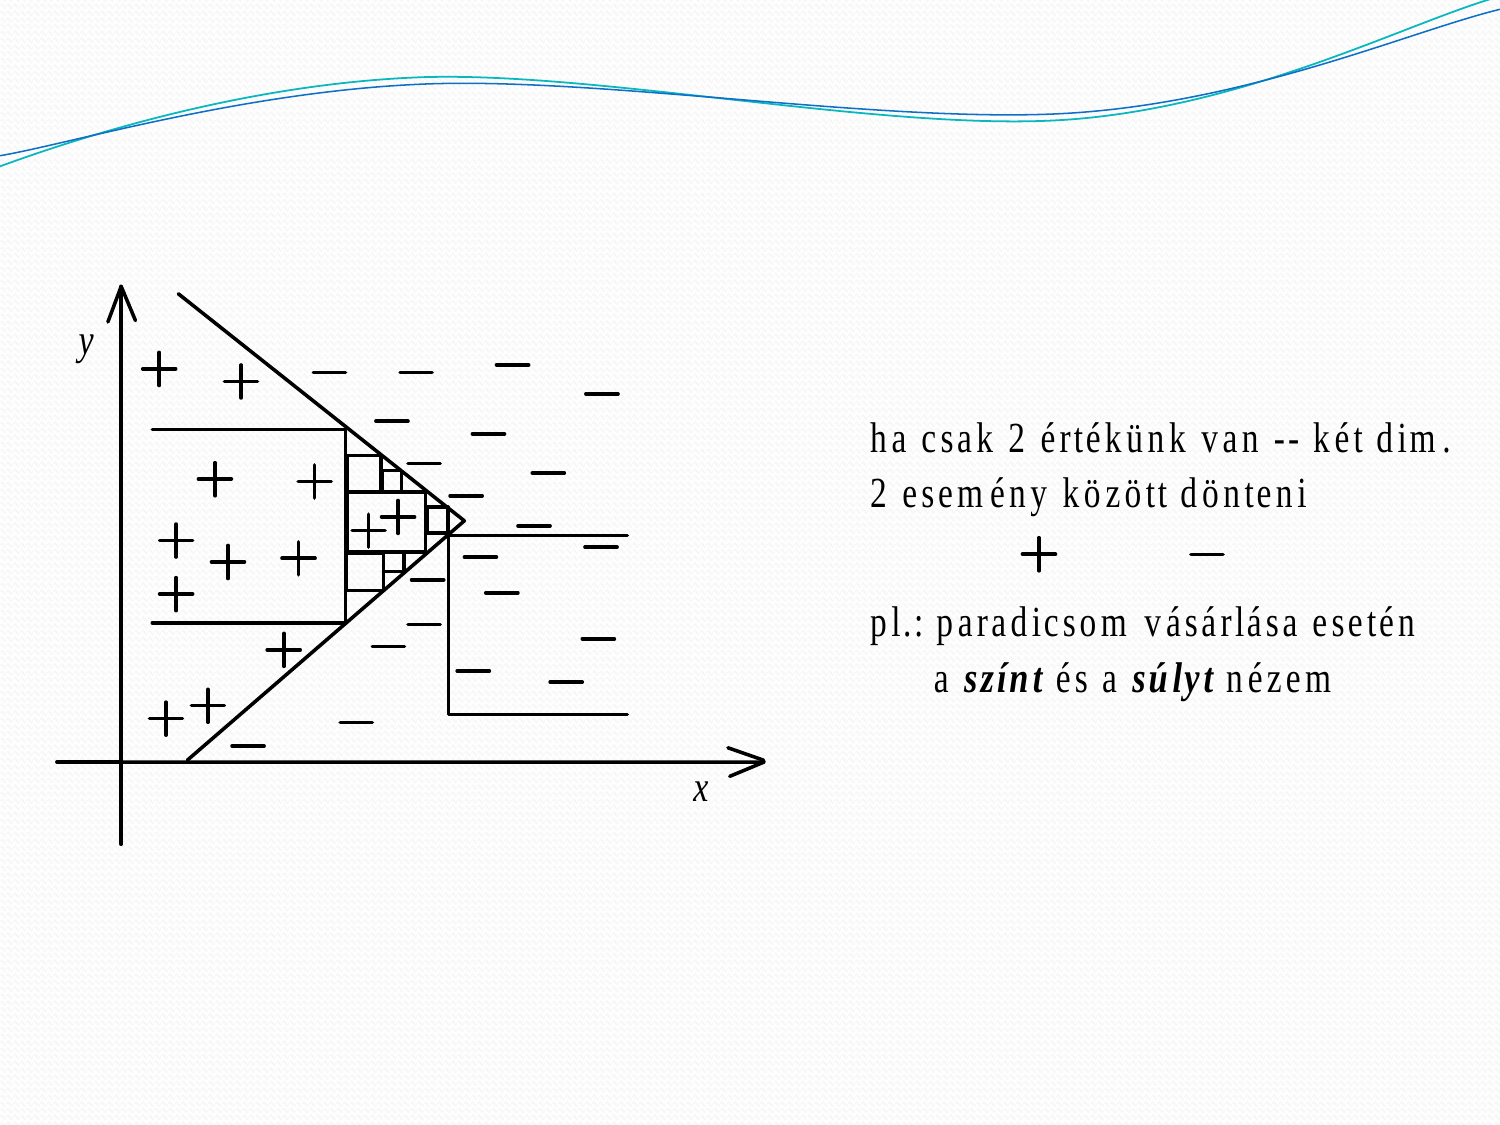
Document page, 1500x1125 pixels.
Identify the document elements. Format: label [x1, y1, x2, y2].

text_box [0, 243, 1500, 888]
